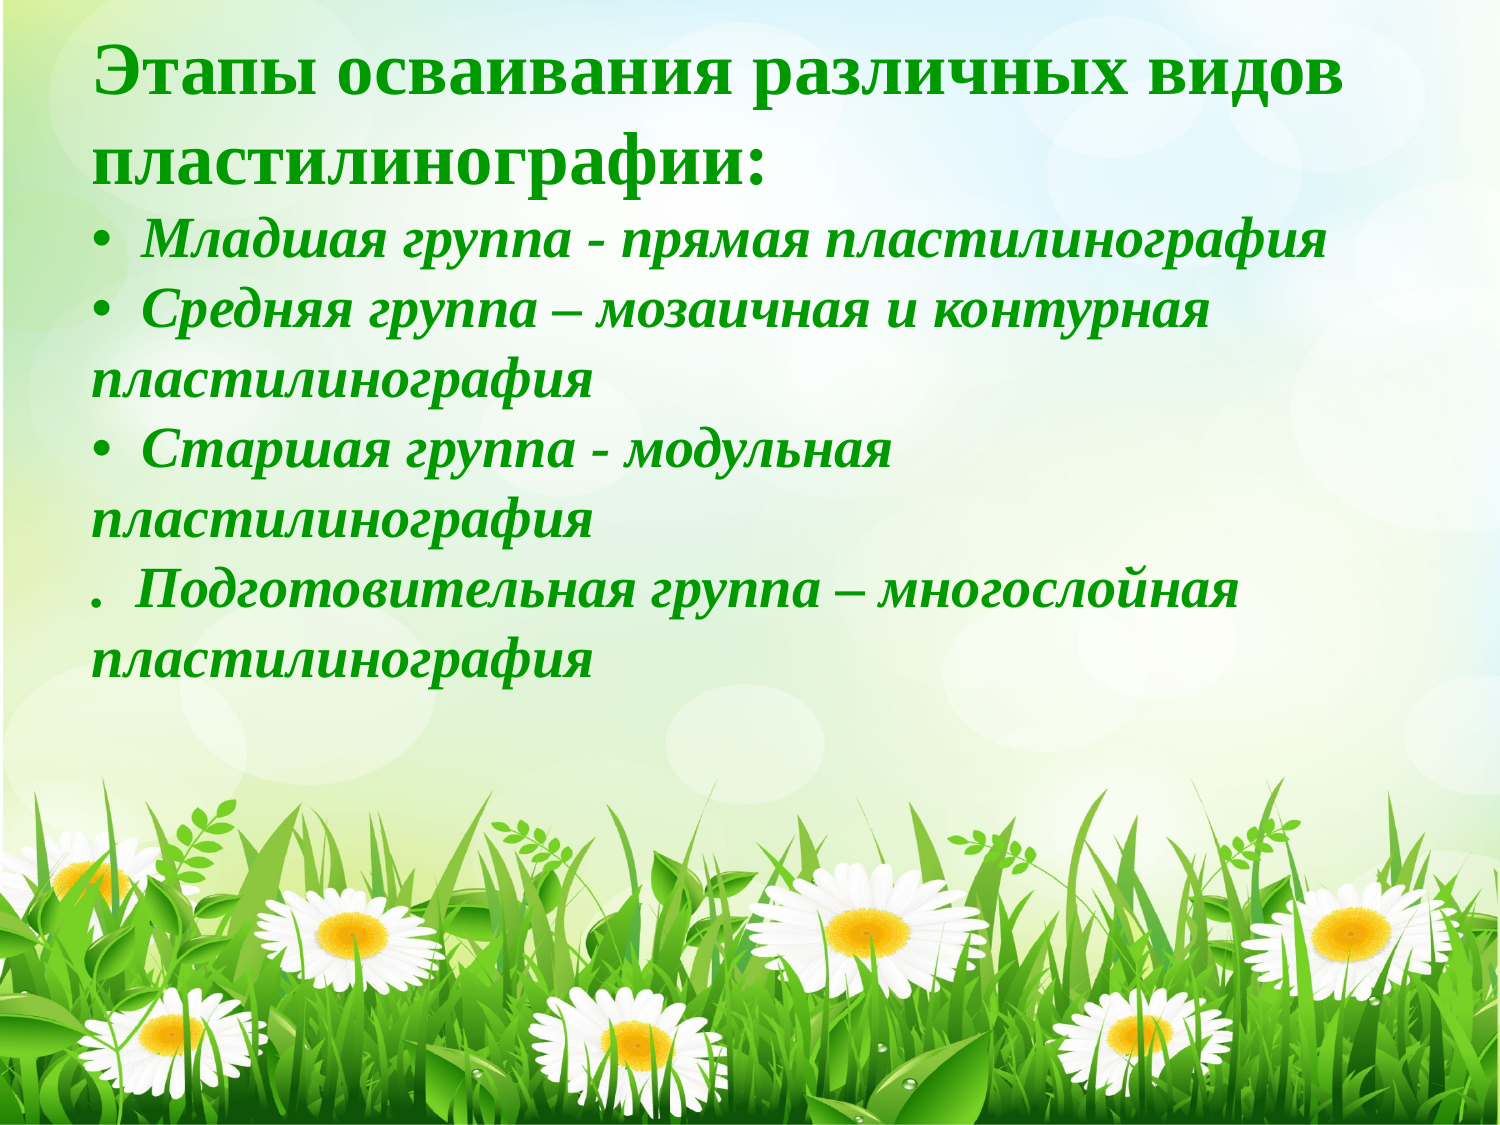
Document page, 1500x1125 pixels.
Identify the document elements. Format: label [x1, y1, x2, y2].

list [0, 0, 1500, 1125]
